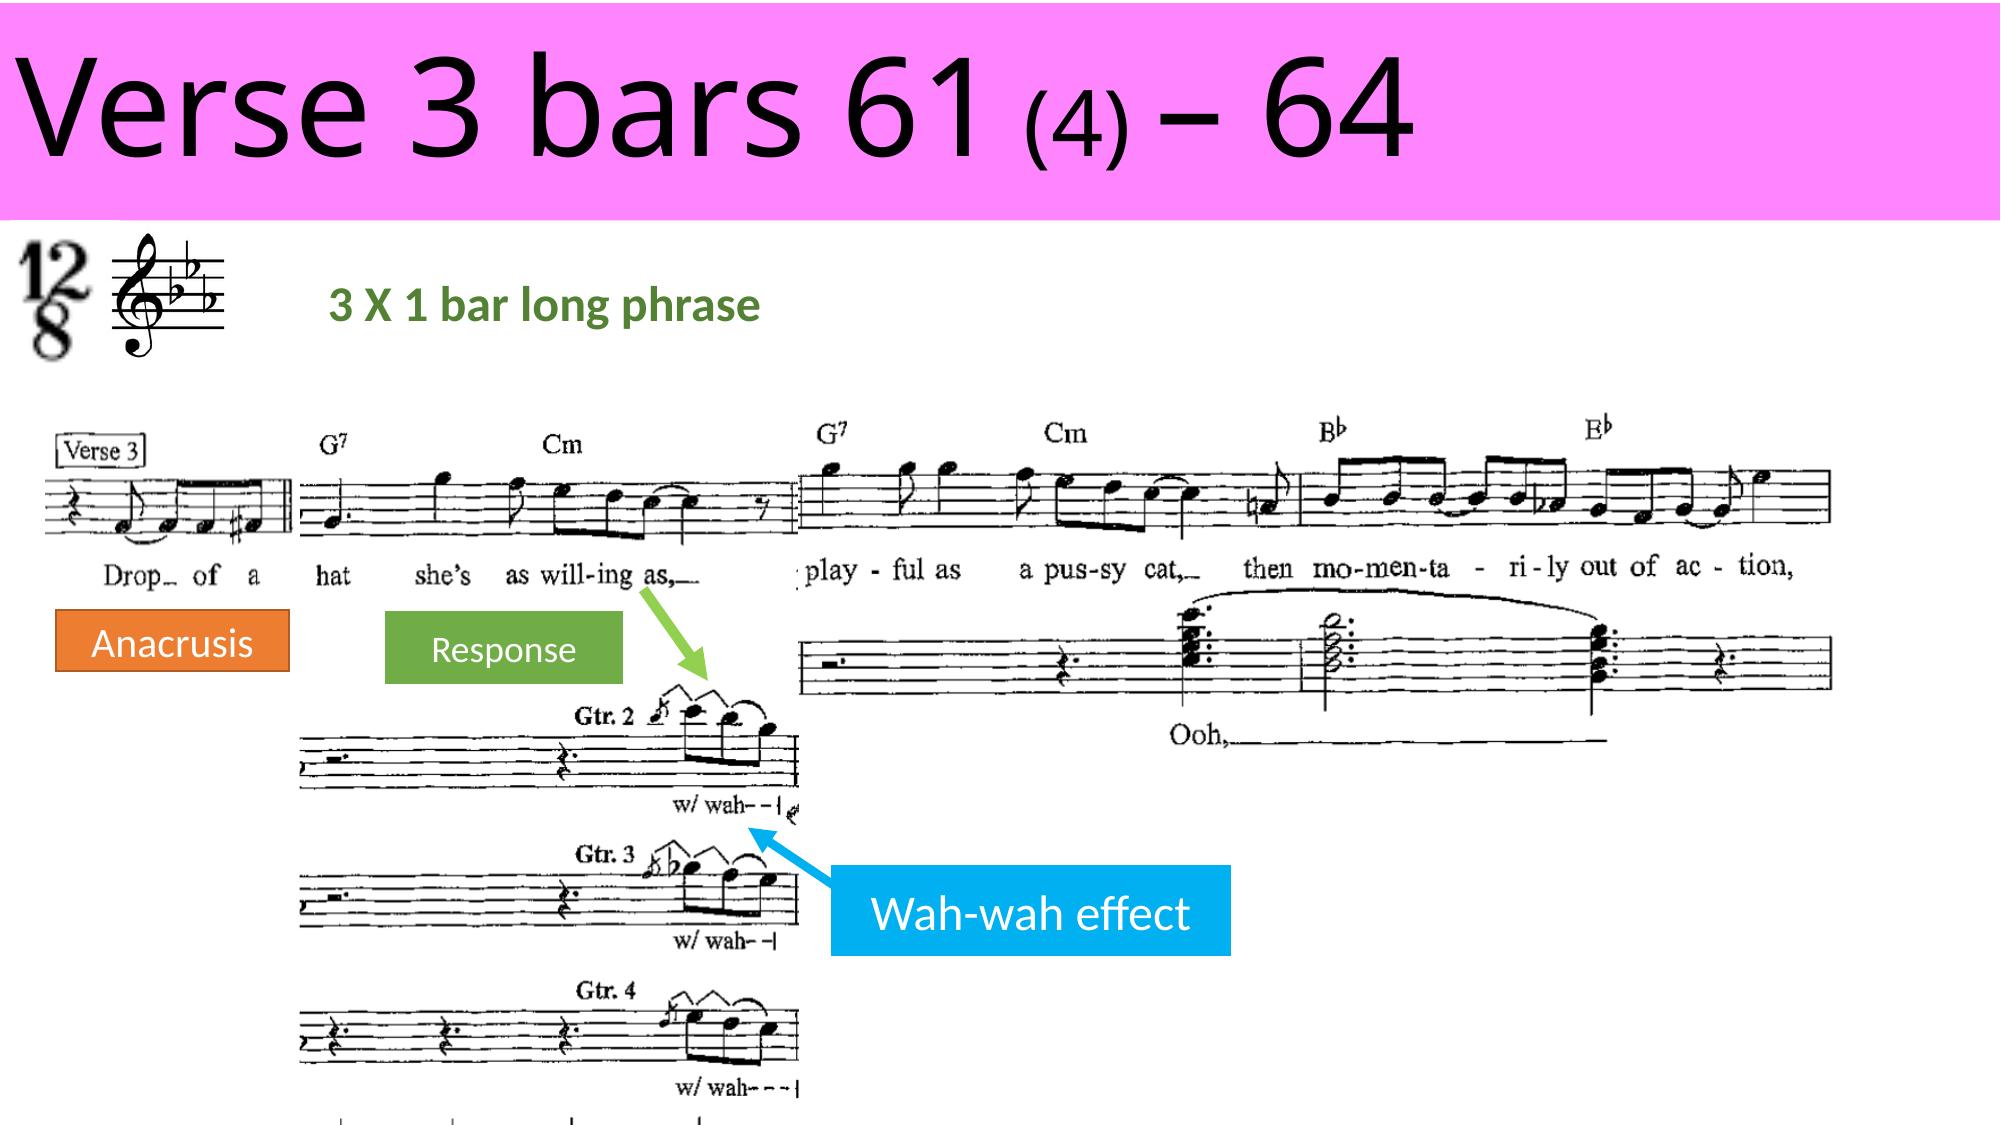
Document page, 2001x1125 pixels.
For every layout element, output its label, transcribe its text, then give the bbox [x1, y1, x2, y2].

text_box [747, 827, 858, 902]
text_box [643, 589, 708, 681]
text_box Response [382, 623, 626, 677]
text_box 3 X 1 bar long phrase [301, 263, 777, 339]
title Verse 3 bars 61 (4) – 64 [0, 3, 2000, 221]
picture [10, 220, 225, 377]
text_box Wah-wah effect [831, 865, 1231, 956]
picture [45, 382, 1841, 1125]
text_box Anacrusis [55, 623, 290, 672]
